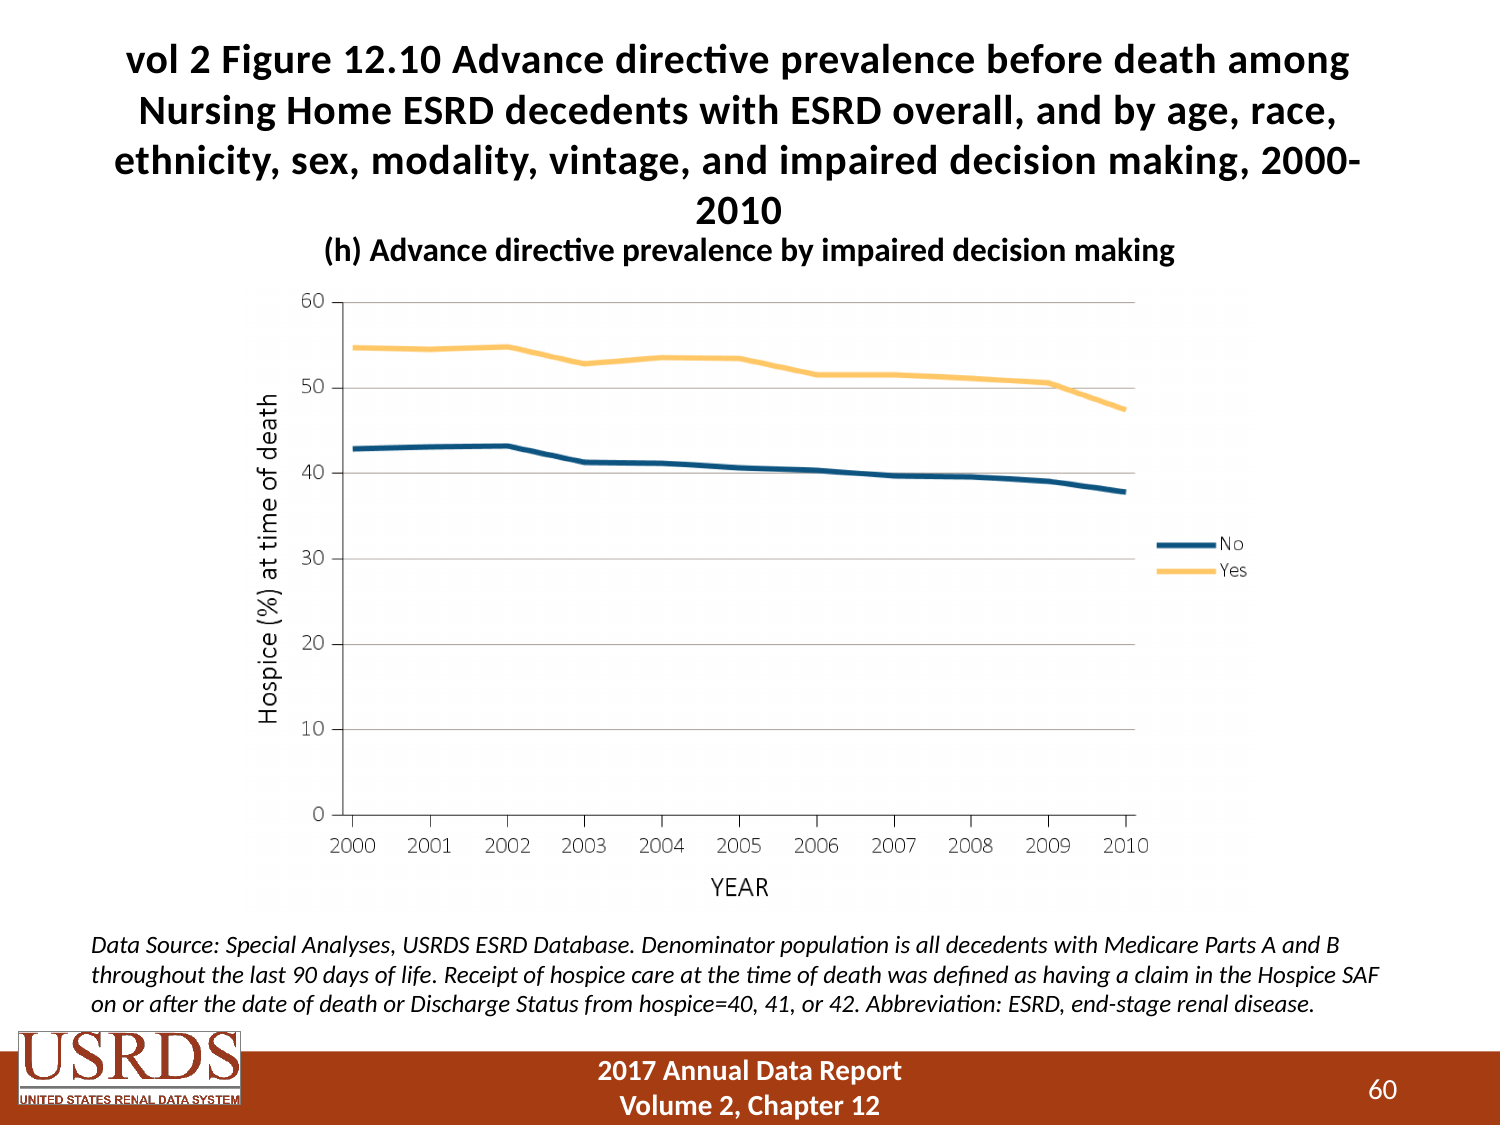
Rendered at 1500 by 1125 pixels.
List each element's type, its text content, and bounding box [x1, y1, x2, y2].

slide_number 60 [1262, 1062, 1413, 1108]
picture [19, 1032, 240, 1104]
text_box (h) Advance directive prevalence by impaired decision making [308, 220, 1192, 276]
text_box Data Source: Special Analyses, USRDS ESRD Database. Denominator population is all decedents with Medicare Parts A and B throughout the last 90 days of life. Receipt of hospice care at the time of death was defined as having a claim in the Hospice SAF on or after the date of death or Discharge Status from hospice=40, 41, or 42. Abbreviation: ESRD, end-stage renal disease. [76, 920, 1402, 1026]
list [243, 281, 1257, 916]
title vol 2 Figure 12.10 Advance directive prevalence before death among Nursing Home ESRD decedents with ESRD overall, and by age, race, ethnicity, sex, modality, vintage, and impaired decision making, 2000-2010 [56, 24, 1422, 194]
